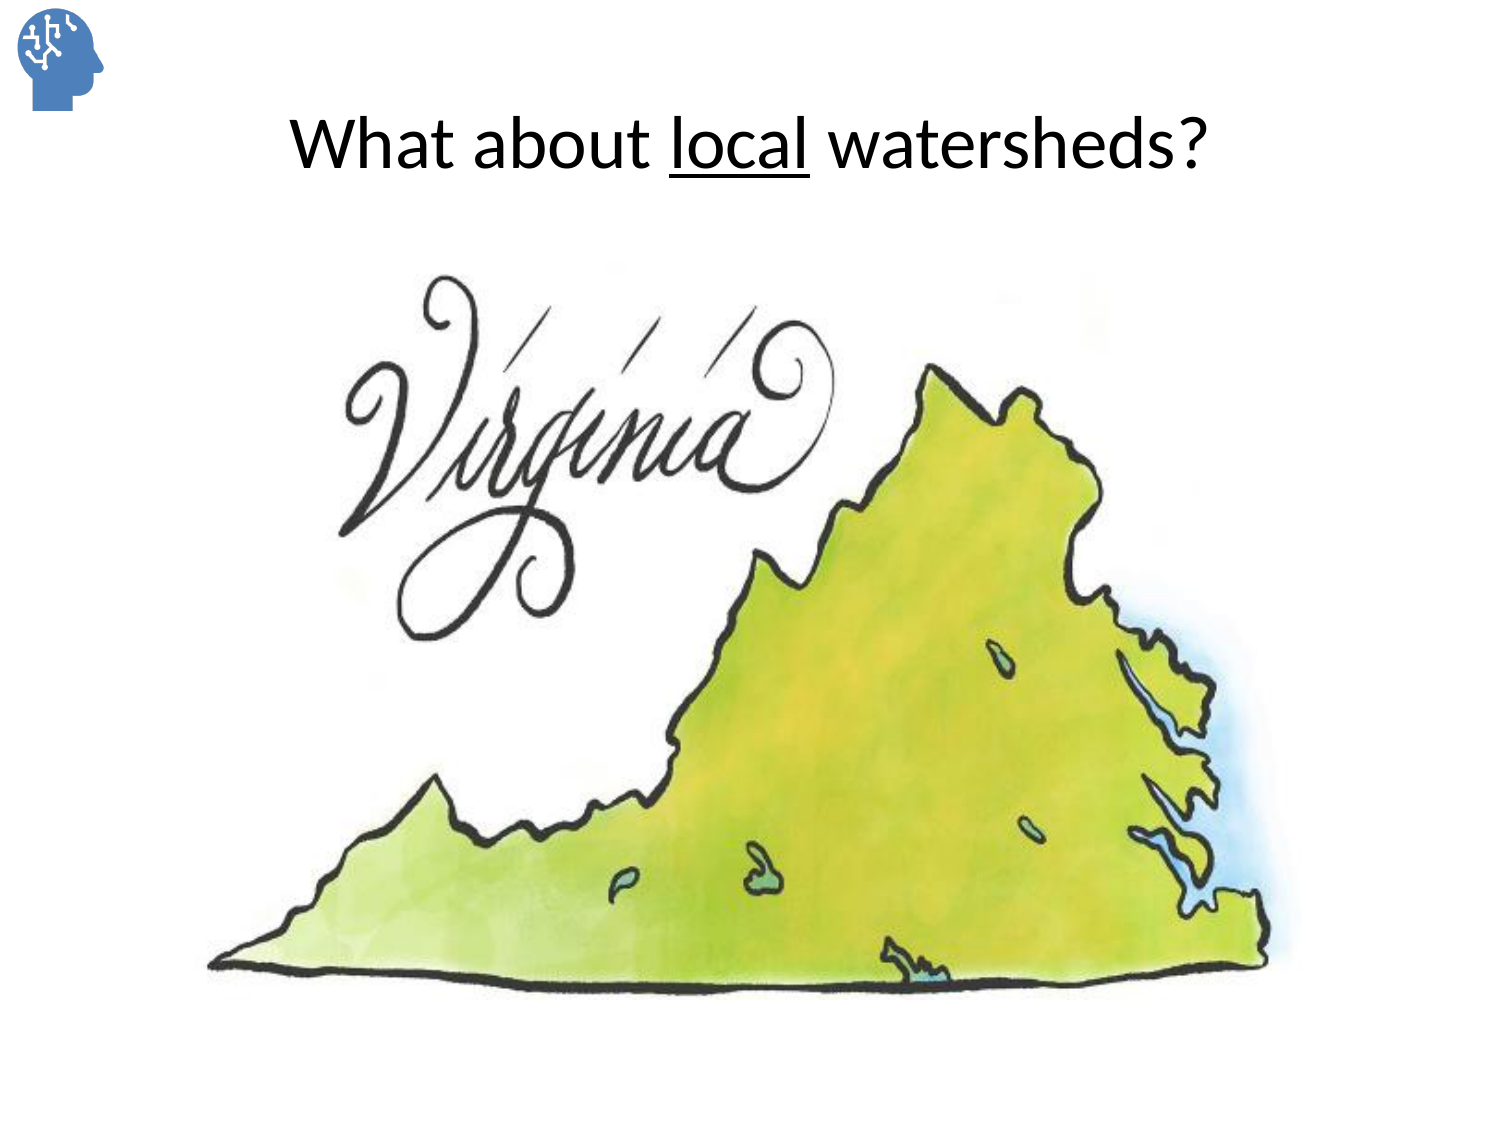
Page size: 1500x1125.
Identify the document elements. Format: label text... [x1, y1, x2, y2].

title What about local watersheds? [75, 45, 1425, 233]
picture [193, 260, 1302, 1000]
text_box [0, 0, 121, 121]
